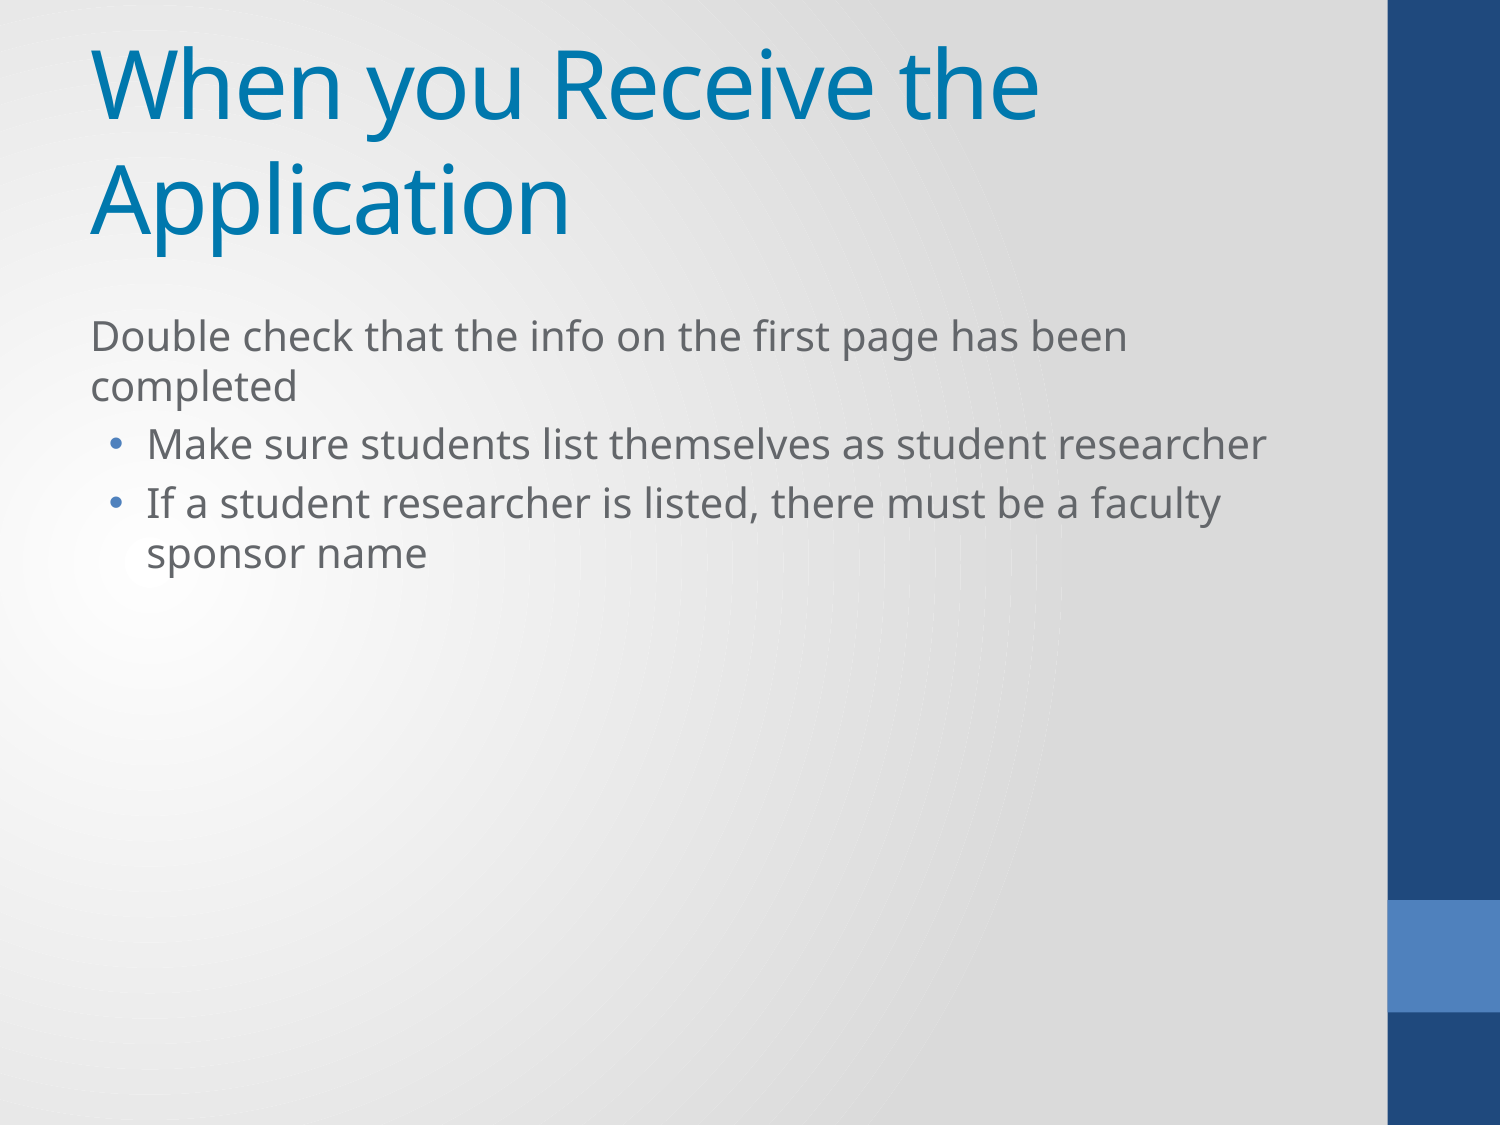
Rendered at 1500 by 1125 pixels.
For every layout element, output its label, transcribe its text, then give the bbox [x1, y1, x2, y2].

list Double check that the info on the first page has been completed Make sure students list themselves as student researcher If a student researcher is listed, there must be a faculty sponsor name [75, 302, 1325, 1050]
title When you Receive the Application [75, 45, 1325, 233]
